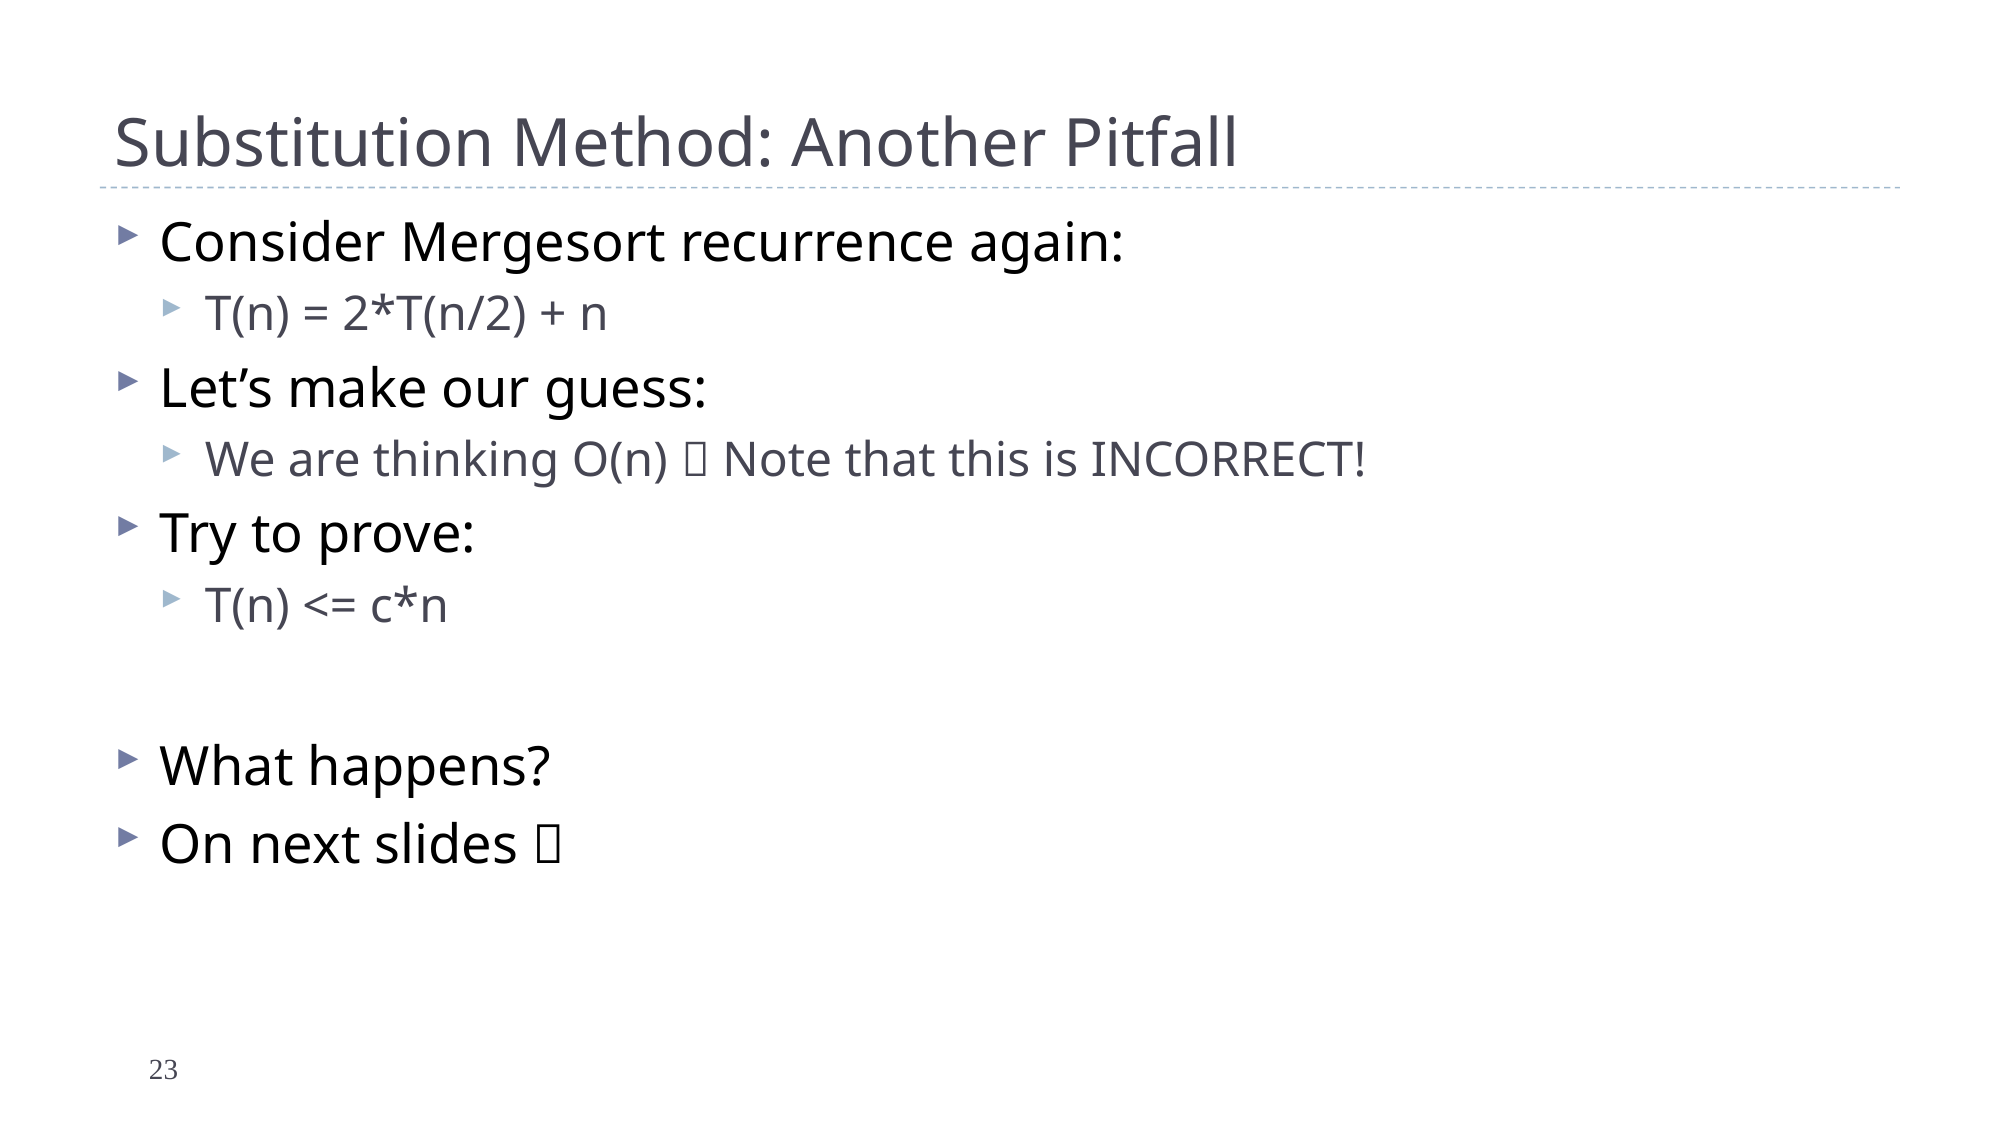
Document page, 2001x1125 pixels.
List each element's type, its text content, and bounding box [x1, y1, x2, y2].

list Consider Mergesort recurrence again: T(n) = 2*T(n/2) + n Let’s make our guess: We are thinking O(n)  Note that this is INCORRECT! Try to prove: T(n) <= c*n What happens? On next slides  [99, 200, 1900, 1010]
title Substitution Method: Another Pitfall [99, 24, 1900, 188]
slide_number 23 [133, 1042, 568, 1103]
